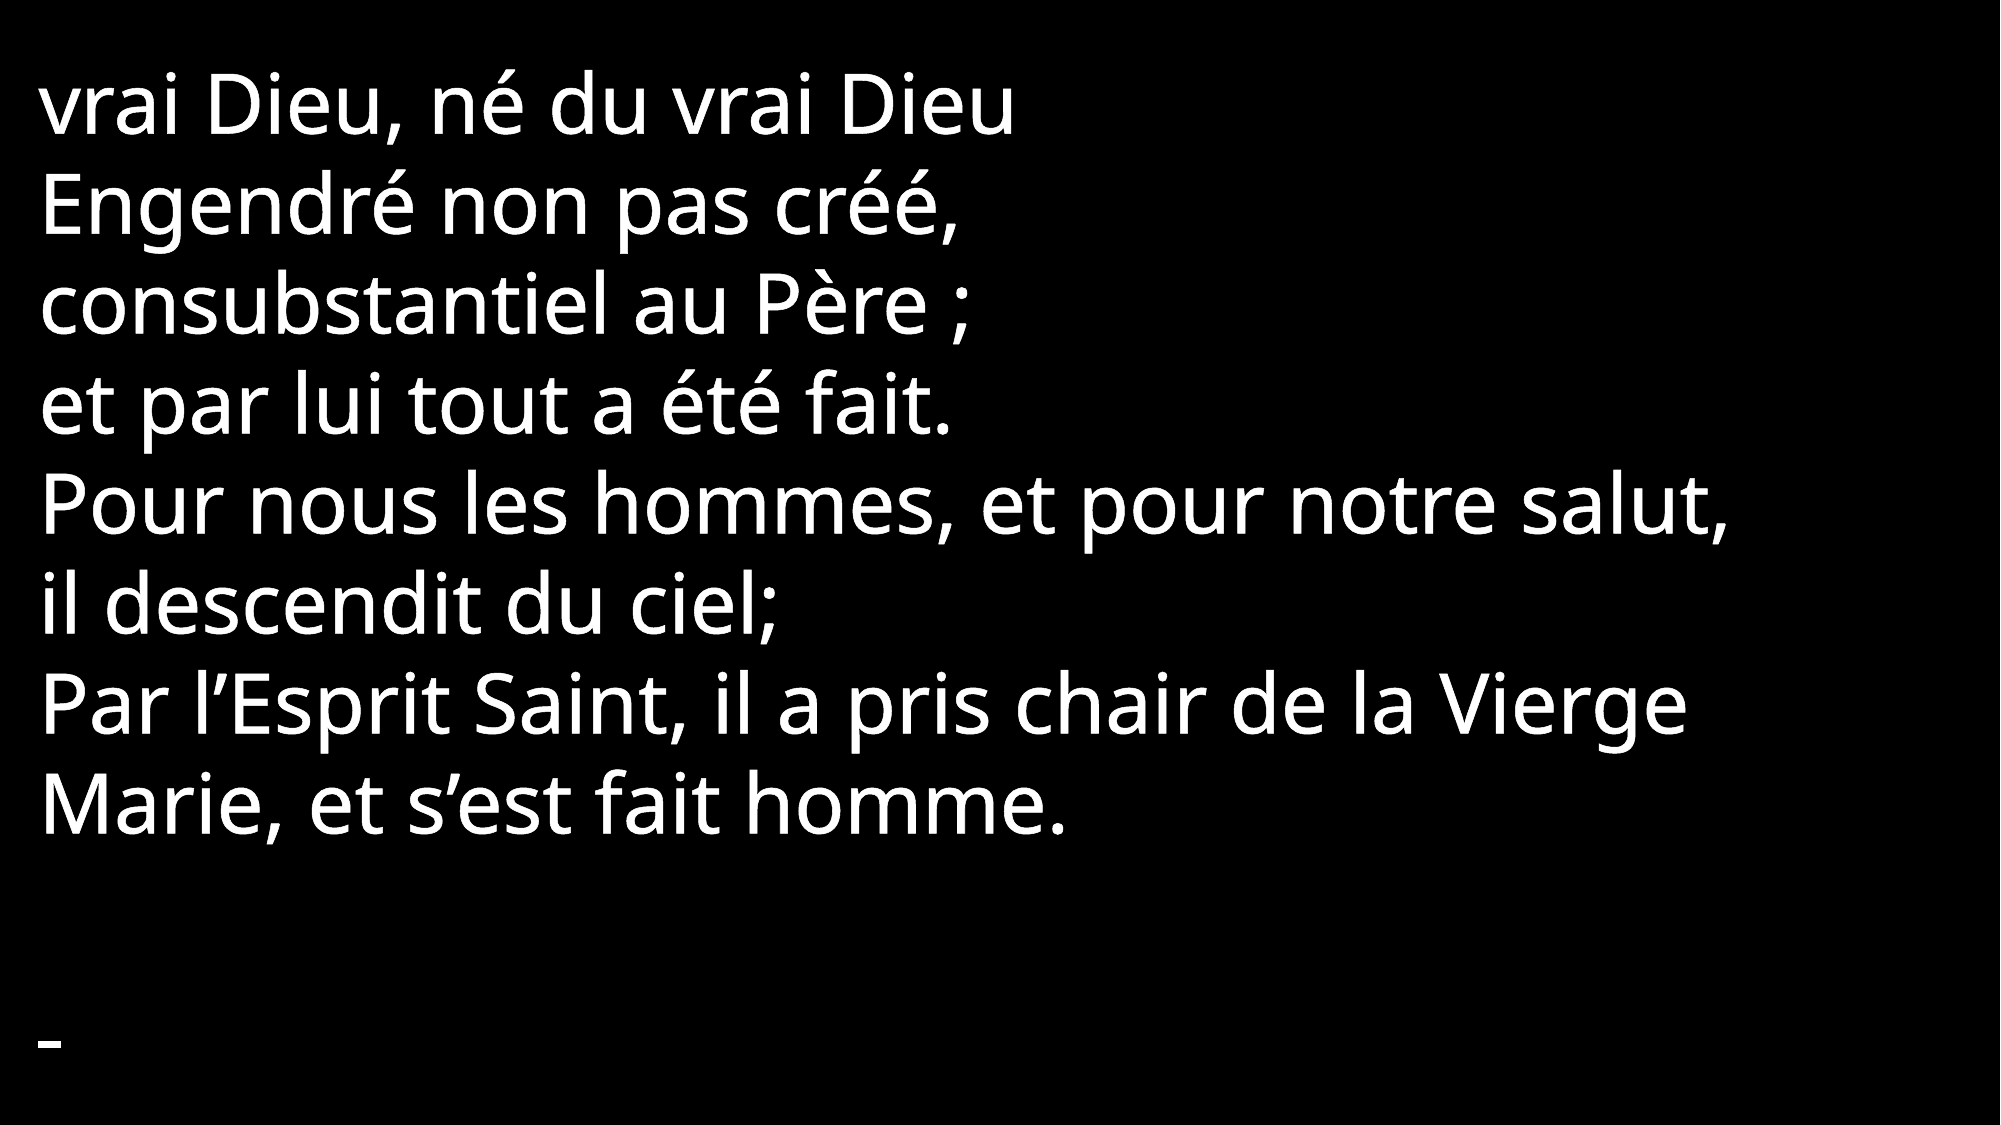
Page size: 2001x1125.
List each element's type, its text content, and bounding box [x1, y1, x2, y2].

text_box vrai Dieu, né du vrai Dieu Engendré non pas créé, consubstantiel au Père ; et par lui tout a été fait. Pour nous les hommes, et pour notre salut, il descendit du ciel; Par l’Esprit Saint, il a pris chair de la Vierge Marie, et s’est fait homme. [23, 42, 1903, 1058]
